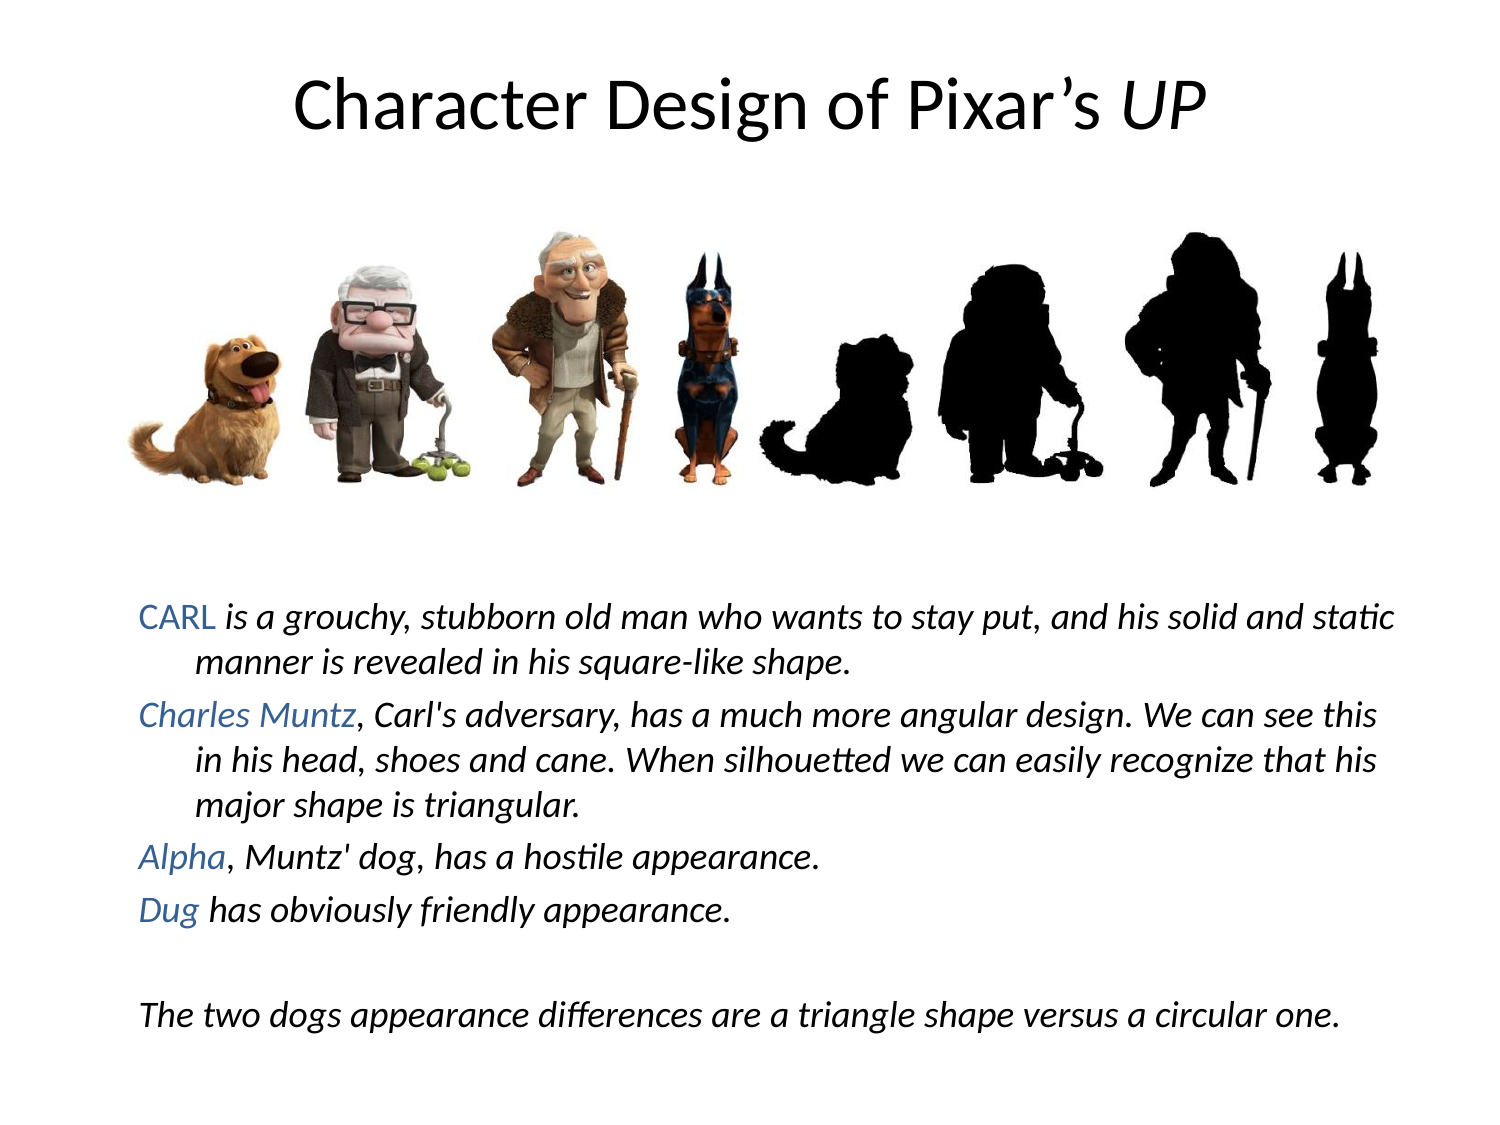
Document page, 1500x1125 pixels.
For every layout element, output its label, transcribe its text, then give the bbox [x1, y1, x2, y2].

picture [123, 212, 1401, 502]
title Character Design of Pixar’s UP [75, 6, 1425, 194]
list CARL is a grouchy, stubborn old man who wants to stay put, and his solid and static manner is revealed in his square-like shape. Charles Muntz, Carl's adversary, has a much more angular design. We can see this in his head, shoes and cane. When silhouetted we can easily recognize that his major shape is triangular. Alpha, Muntz' dog, has a hostile appearance. Dug has obviously friendly appearance. The two dogs appearance differences are a triangle shape versus a circular one. [123, 584, 1425, 1107]
